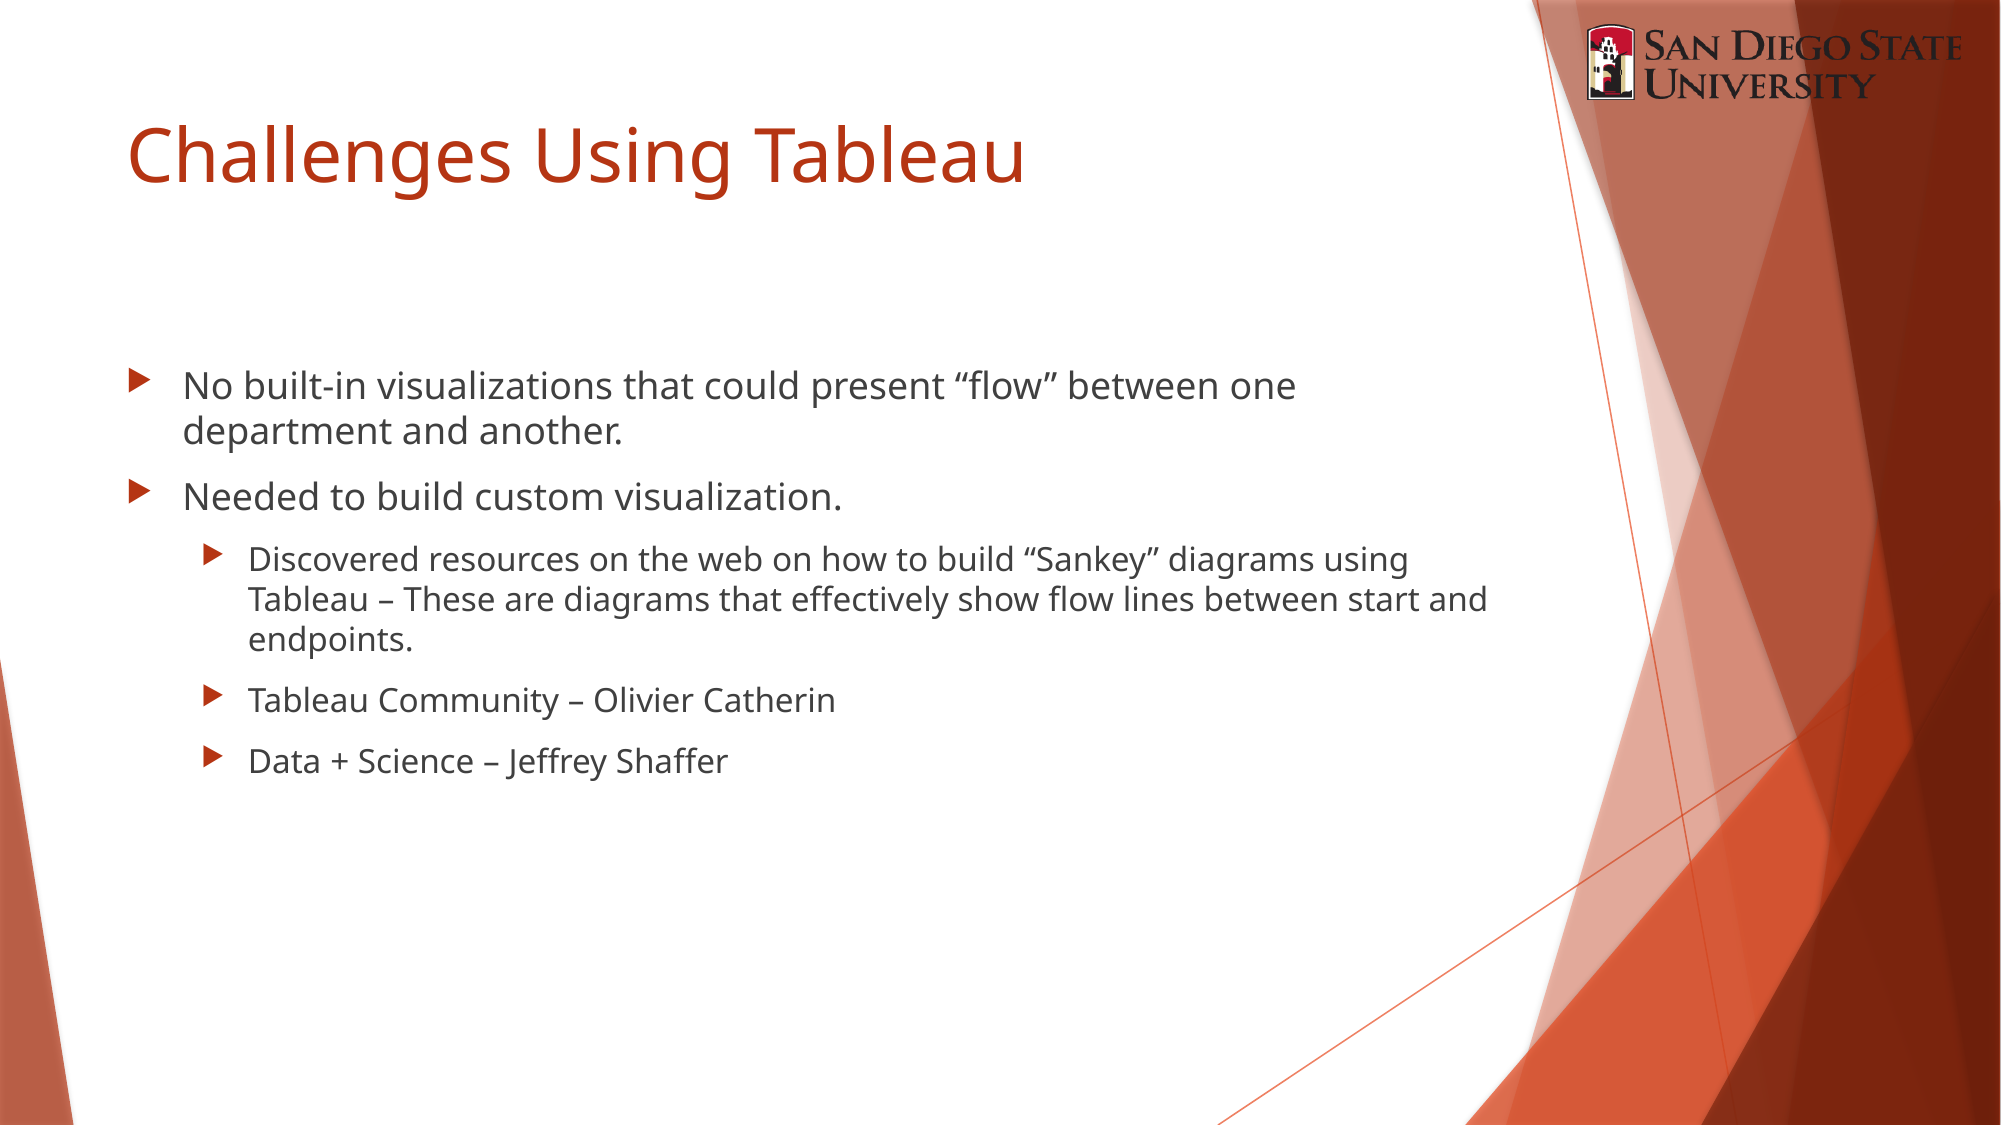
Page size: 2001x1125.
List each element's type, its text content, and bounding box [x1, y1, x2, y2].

picture [1587, 24, 1961, 101]
list No built-in visualizations that could present “flow” between one department and another. Needed to build custom visualization. Discovered resources on the web on how to build “Sankey” diagrams using Tableau – These are diagrams that effectively show flow lines between start and endpoints. Tableau Community – Olivier Catherin Data + Science – Jeffrey Shaffer [111, 354, 1522, 992]
title Challenges Using Tableau [111, 99, 1522, 317]
